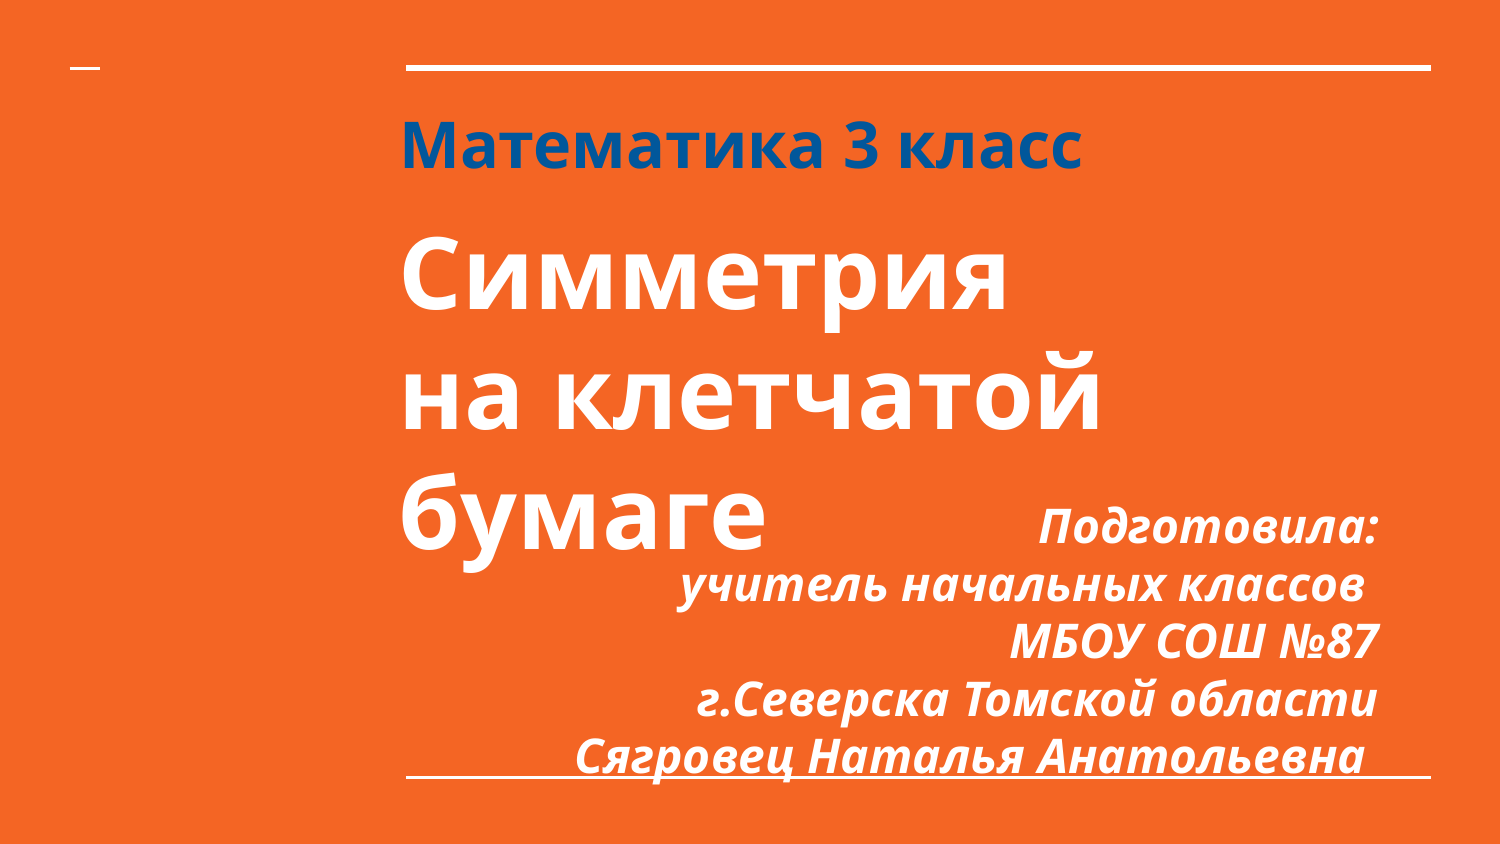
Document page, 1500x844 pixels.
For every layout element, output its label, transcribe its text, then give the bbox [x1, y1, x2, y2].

title Симметрия на клетчатой бумаге [383, 194, 1483, 448]
text_box Математика 3 класс [149, 89, 1350, 230]
text_box Подготовила: учитель начальных классов МБОУ СОШ №87 г.Северска Томской области Сягровец Наталья Анатольевна [194, 481, 1395, 622]
